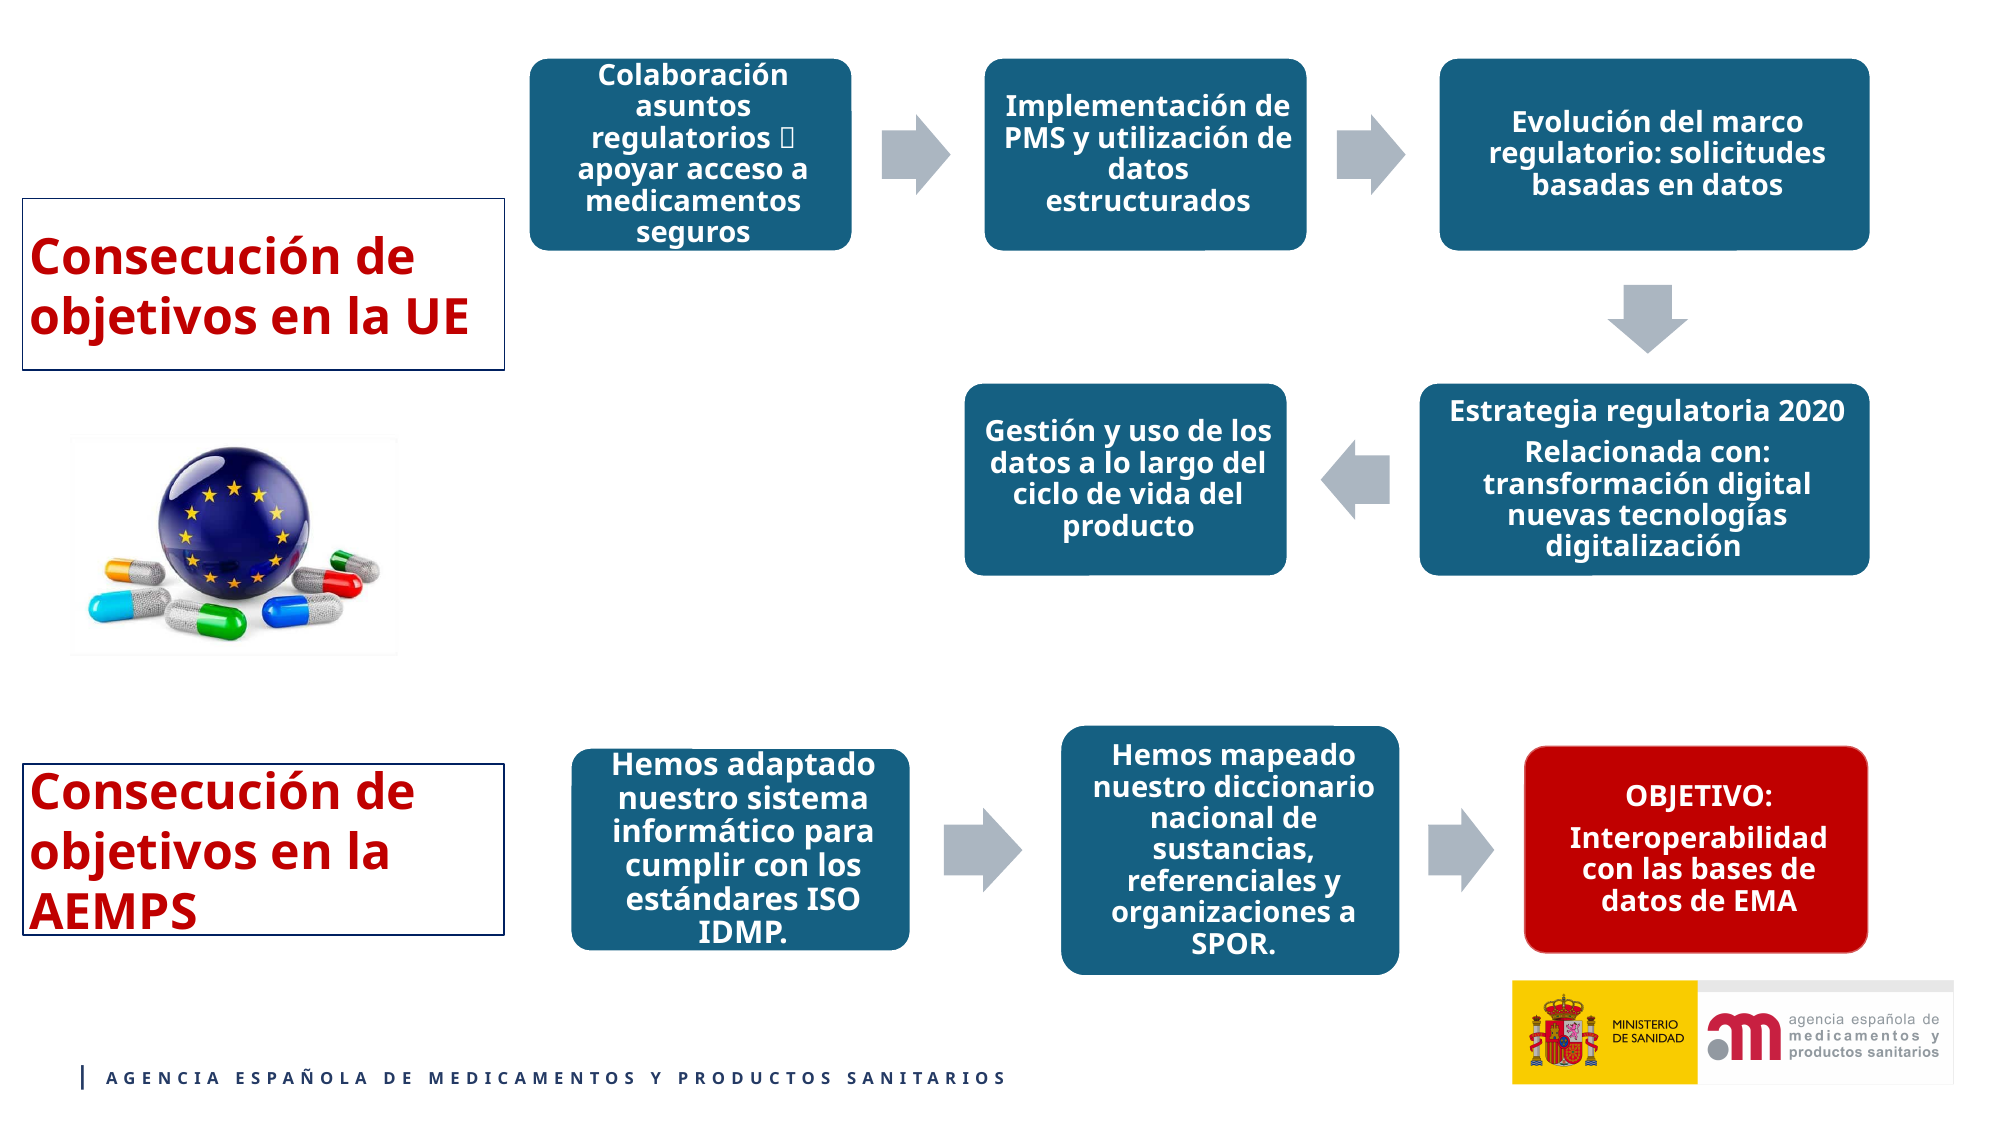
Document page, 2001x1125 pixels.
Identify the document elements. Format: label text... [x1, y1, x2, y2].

text_box Consecución de objetivos en la AEMPS [22, 763, 505, 936]
picture [69, 429, 409, 656]
text_box Consecución de objetivos en la UE [22, 198, 421, 371]
picture [1512, 980, 1954, 1085]
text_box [421, 56, 1978, 578]
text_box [568, 646, 1869, 1053]
